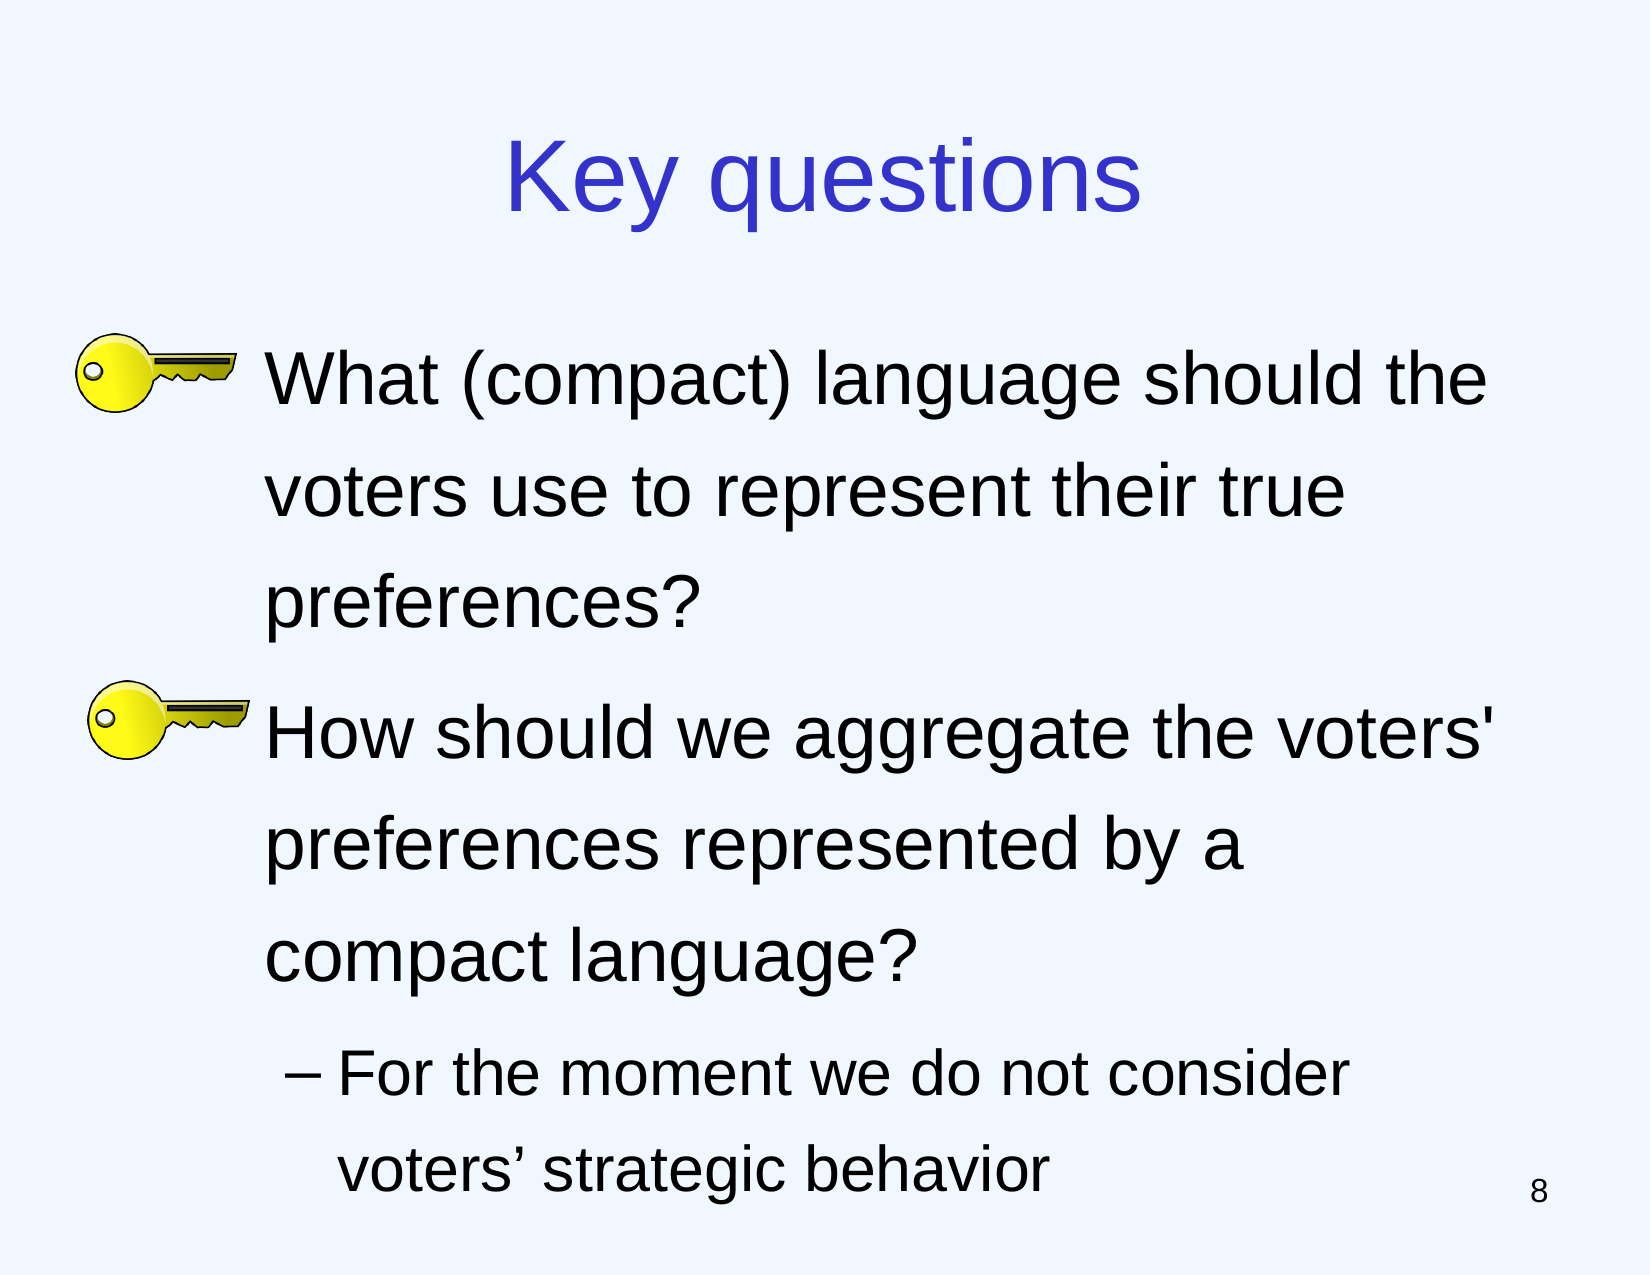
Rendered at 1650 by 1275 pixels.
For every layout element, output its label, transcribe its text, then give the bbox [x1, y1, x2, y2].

picture [74, 332, 238, 413]
title Key questions [82, 51, 1566, 262]
list What (compact) language should the voters use to represent their true preferences? How should we aggregate the voters' preferences represented by a compact language? For the moment we do not consider voters’ strategic behavior [187, 299, 1525, 1250]
slide_number 7 [1182, 1160, 1566, 1248]
picture [87, 680, 250, 761]
